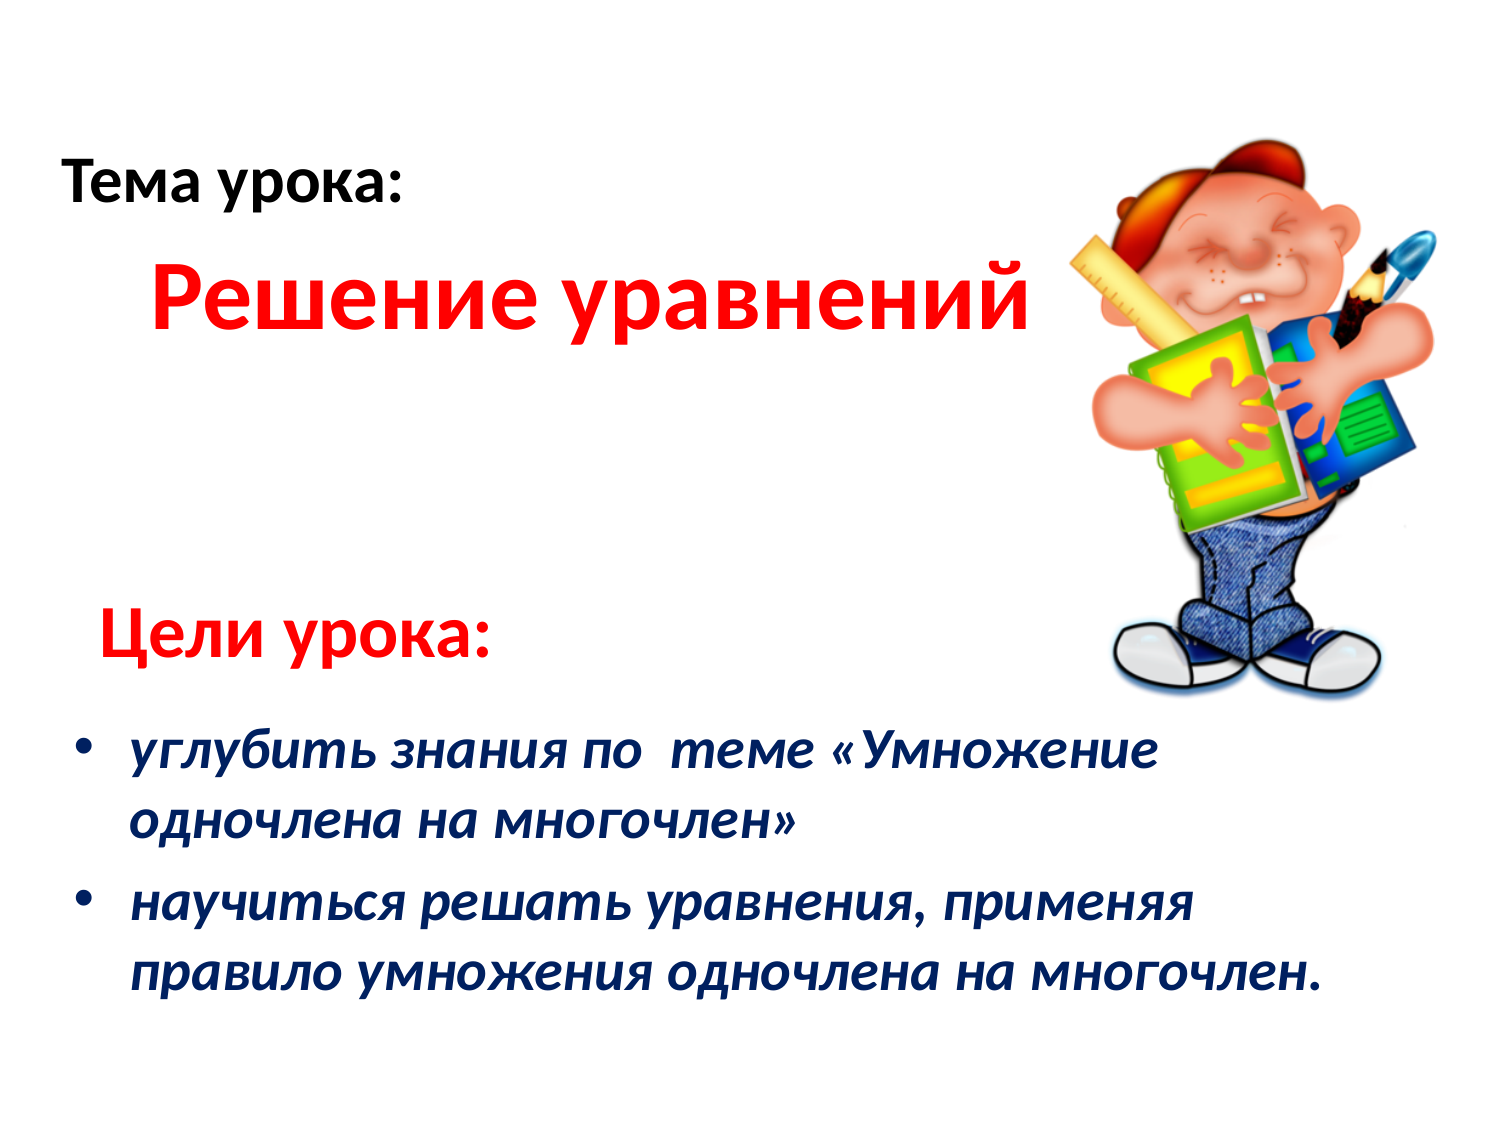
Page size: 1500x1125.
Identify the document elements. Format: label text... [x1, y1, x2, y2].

text_box Тема урока: [46, 128, 457, 224]
title Цели урока: [70, 574, 523, 682]
list углубить знания по теме «Умножение одночлена на многочлен» научиться решать уравнения, применяя правило умножения одночлена на многочлен. [58, 703, 1409, 1050]
picture [960, 128, 1500, 735]
text_box Решение уравнений [58, 222, 955, 448]
